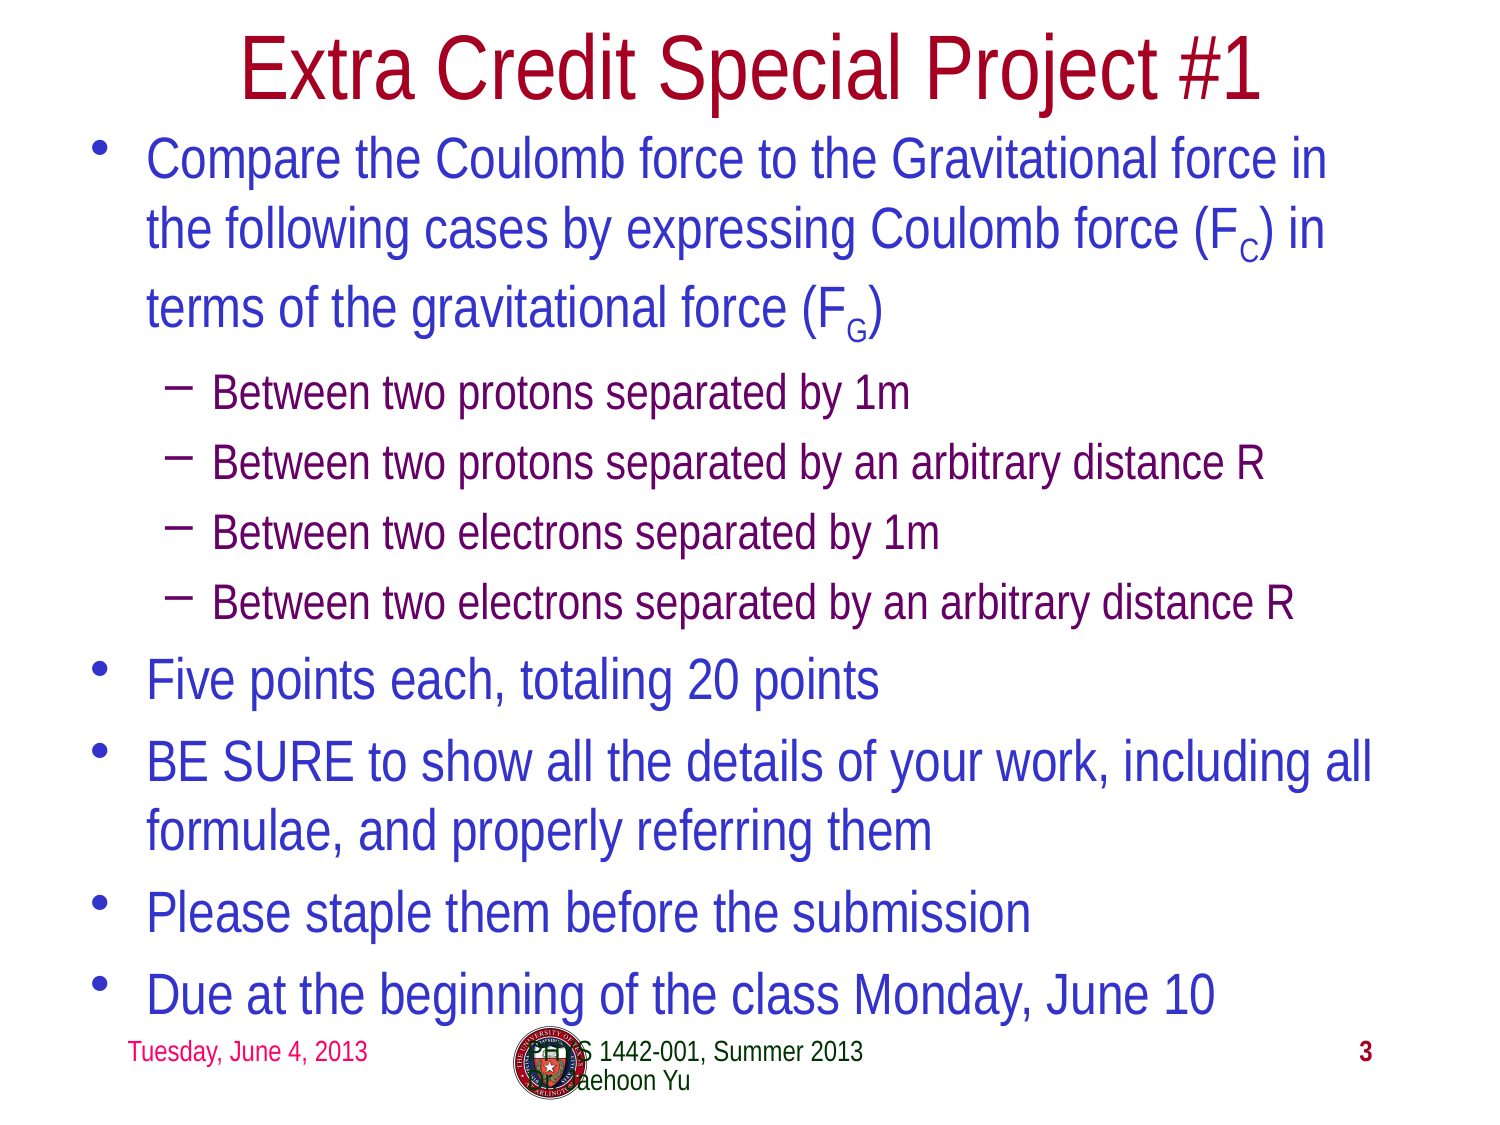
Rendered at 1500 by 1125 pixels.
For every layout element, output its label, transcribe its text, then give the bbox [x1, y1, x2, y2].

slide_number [112, 1026, 426, 1101]
title Extra Credit Special Project #1 [124, 0, 1401, 112]
list Compare the Coulomb force to the Gravitational force in the following cases by expressing Coulomb force (FC) in terms of the gravitational force (FG) Between two protons separated by 1m Between two protons separated by an arbitrary distance R Between two electrons separated by 1m Between two electrons separated by an arbitrary distance R Five points each, totaling 20 points BE SURE to show all the details of your work, including all formulae, and properly referring them Please staple them before the submission Due at the beginning of the class Monday, June 10 [74, 112, 1413, 1026]
footer PHYS 1442-001, Summer 2013 Dr. Jaehoon Yu [512, 1026, 988, 1101]
slide_number 3 [1074, 1026, 1388, 1101]
